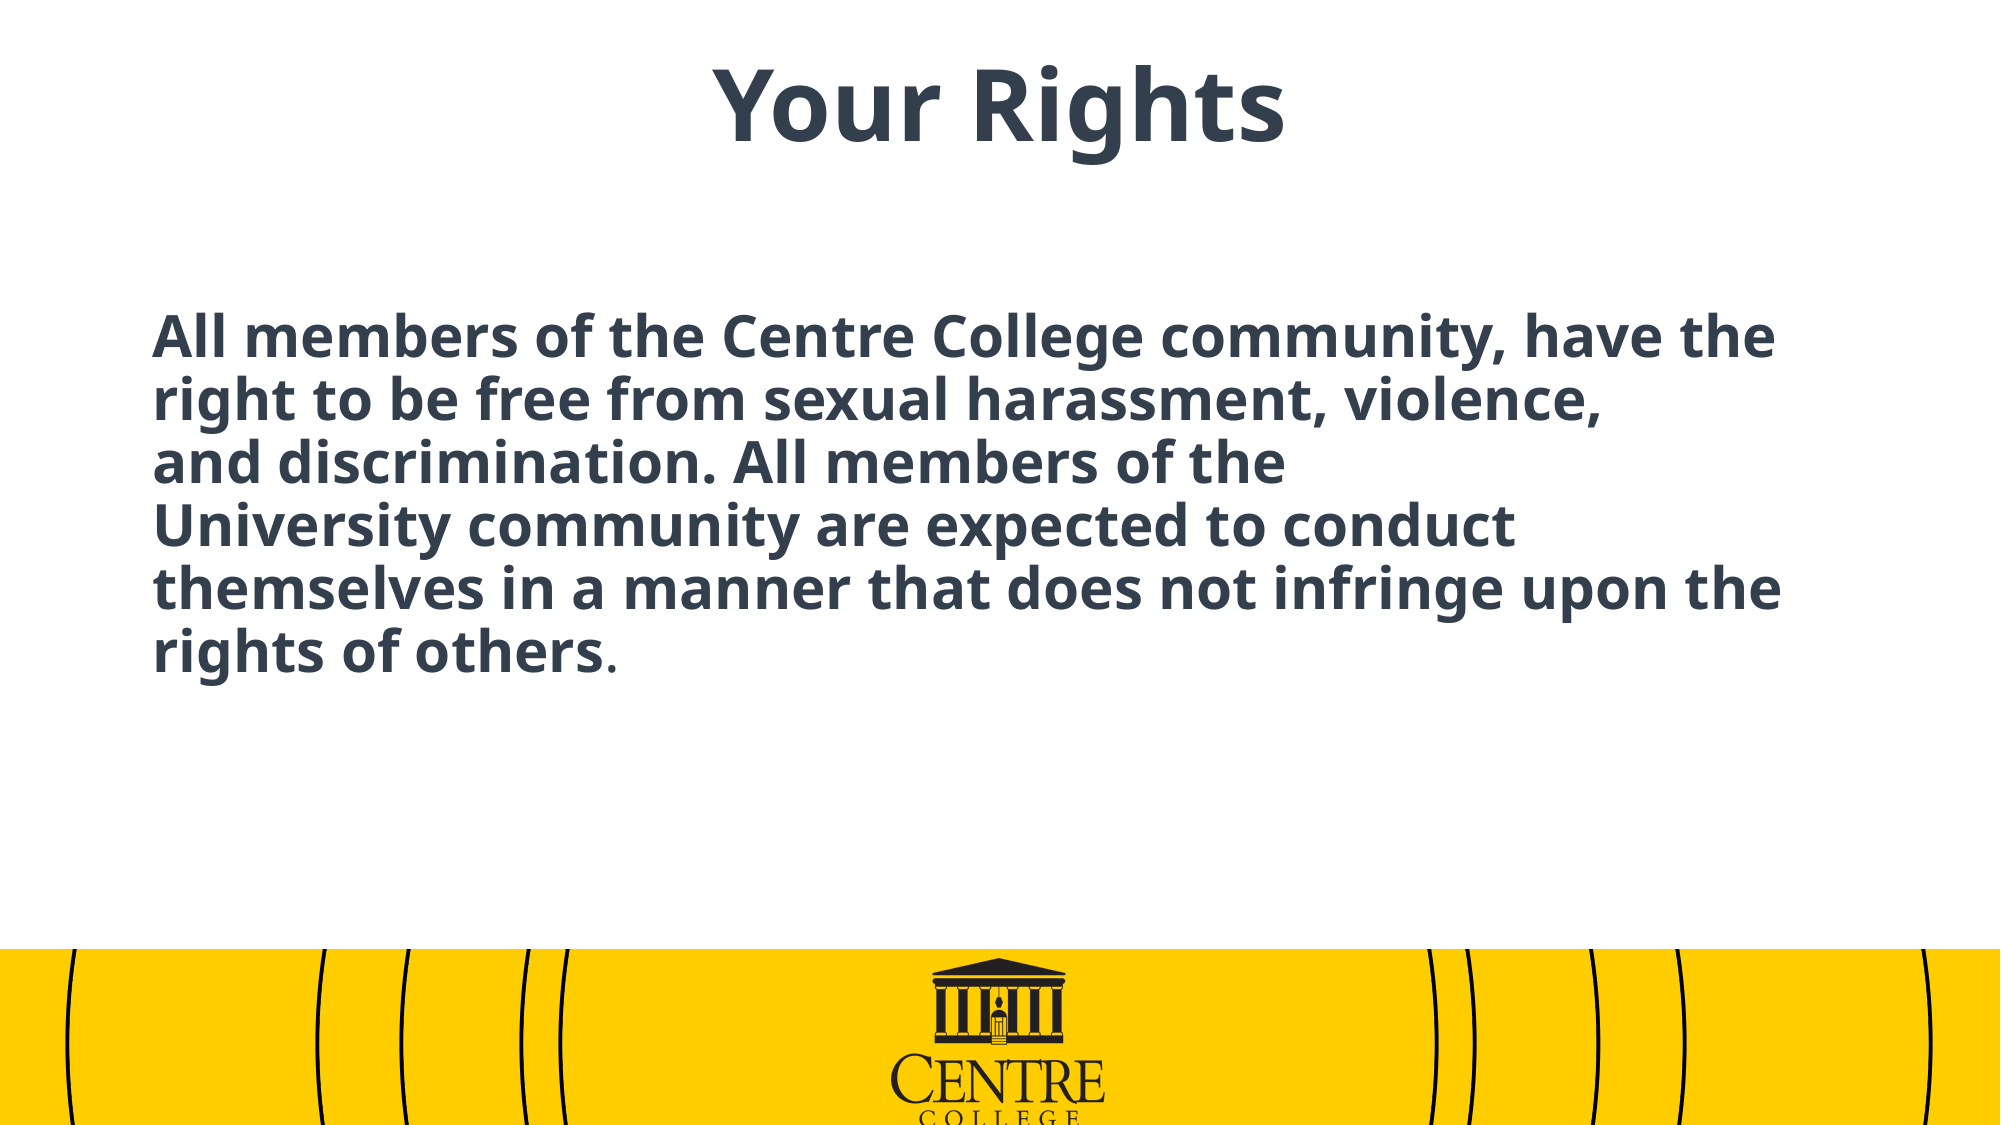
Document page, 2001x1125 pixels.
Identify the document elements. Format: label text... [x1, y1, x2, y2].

title Your Rights [137, 0, 1863, 218]
list All members of the Centre College community, have the right to be free from sexual harassment, violence, and discrimination. All members of the University community are expected to conduct themselves in a manner that does not infringe upon the rights of others. [137, 299, 1863, 949]
picture [0, 949, 2000, 1125]
